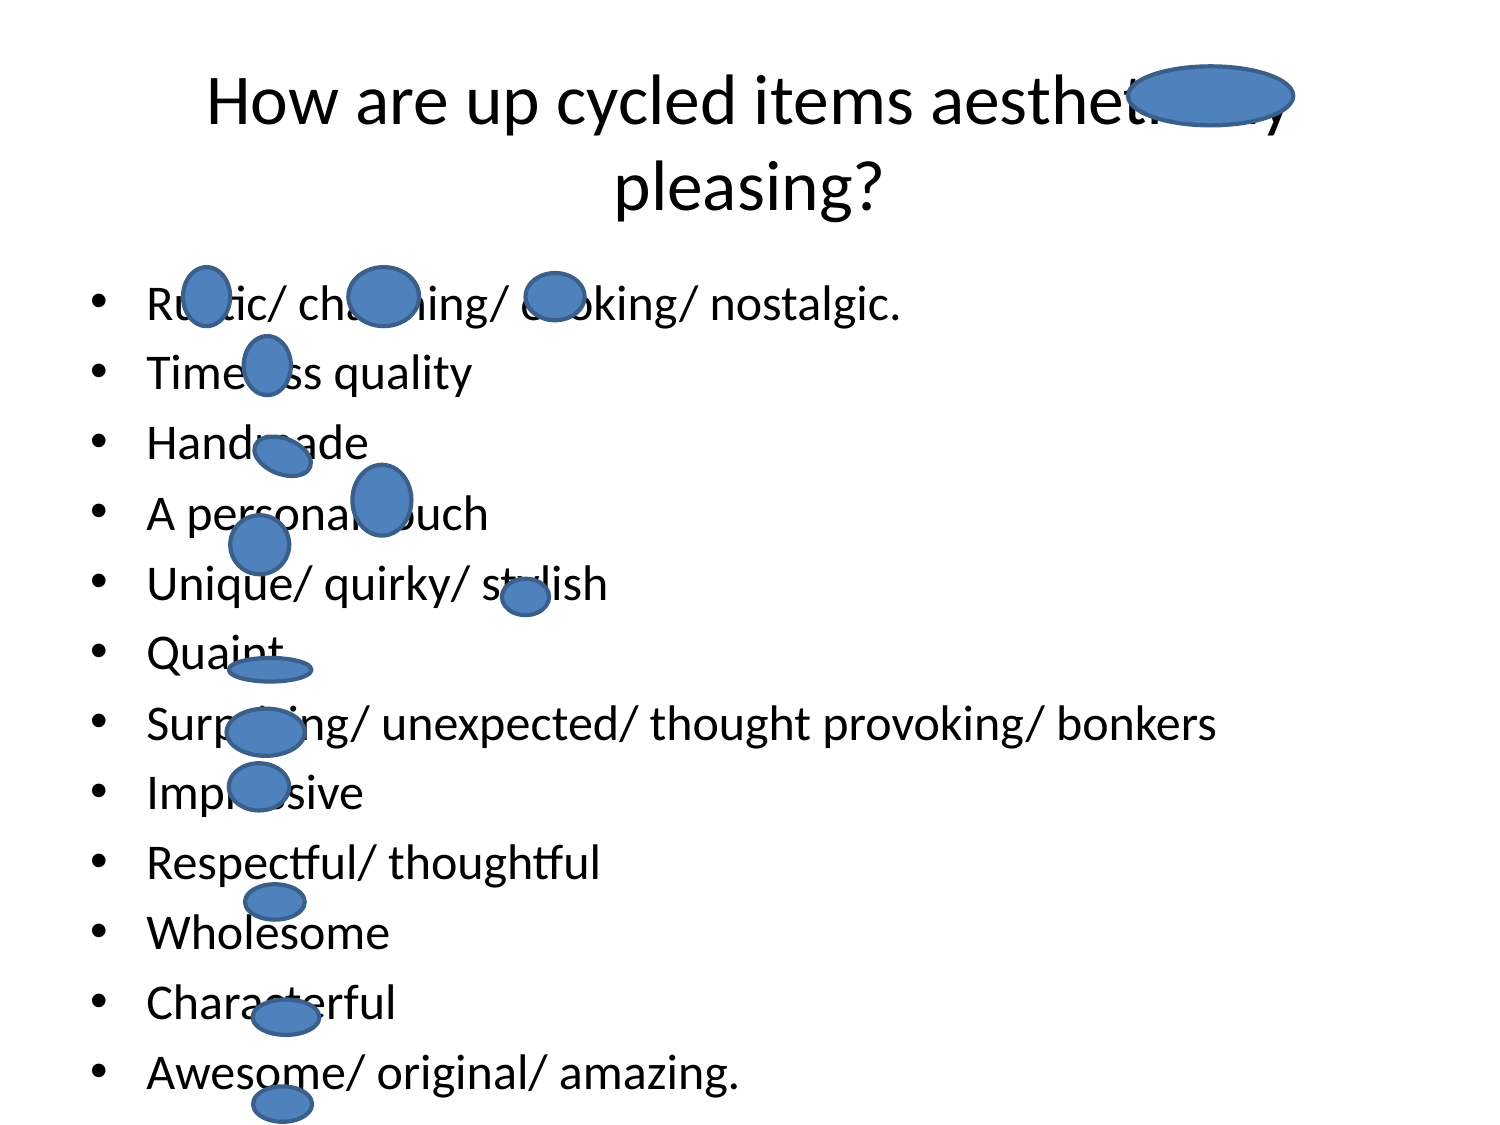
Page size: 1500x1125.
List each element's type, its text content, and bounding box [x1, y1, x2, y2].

text_box [350, 462, 414, 538]
text_box [241, 333, 293, 398]
text_box [226, 655, 314, 684]
text_box [224, 706, 307, 758]
text_box [252, 434, 313, 479]
text_box [226, 761, 292, 813]
text_box [346, 265, 422, 329]
list Rustic/ charming/ evoking/ nostalgic. Timeless quality Handmade A personal touch Unique/ quirky/ stylish Quaint Surprising/ unexpected/ thought provoking/ bonkers Impressive Respectful/ thoughtful Wholesome Characterful Awesome/ original/ amazing. [75, 262, 1341, 1094]
text_box [251, 1084, 315, 1124]
text_box [499, 576, 552, 618]
text_box [523, 270, 587, 323]
text_box [242, 882, 307, 922]
text_box [180, 265, 233, 329]
title How are up cycled items aesthetically pleasing? [75, 45, 1425, 233]
text_box [250, 997, 322, 1038]
text_box [1125, 64, 1296, 128]
text_box [228, 513, 292, 577]
